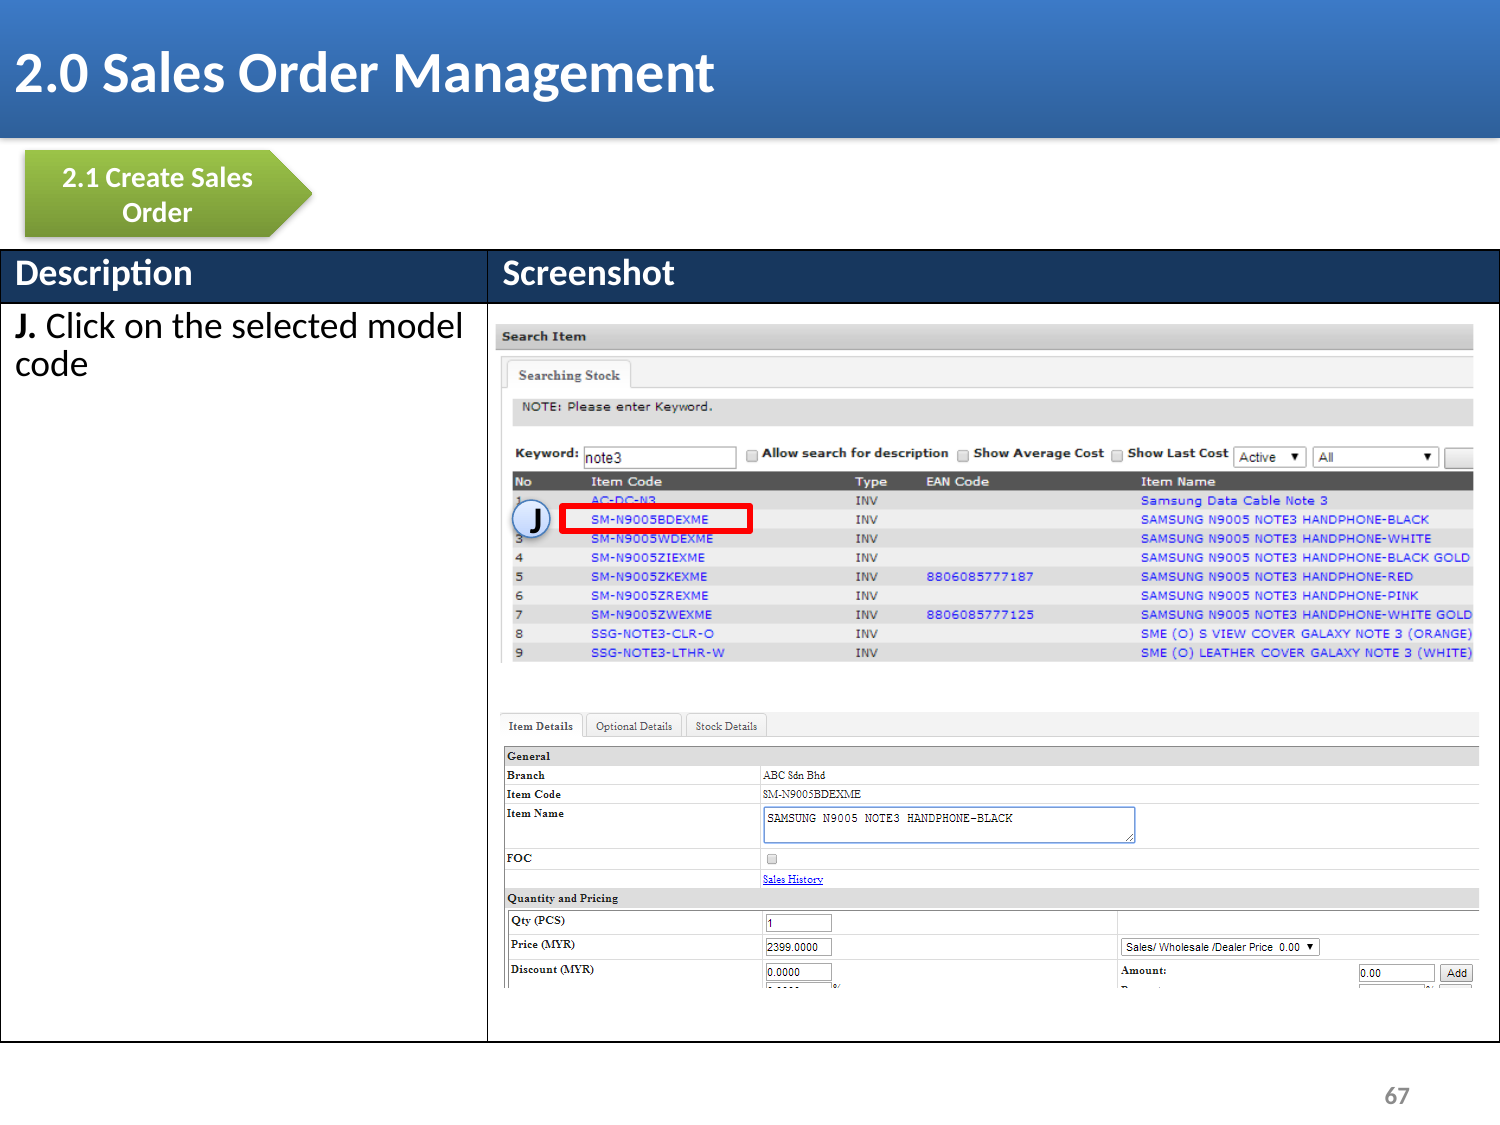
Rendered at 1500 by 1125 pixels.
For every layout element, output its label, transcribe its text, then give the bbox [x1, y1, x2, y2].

table_cell J. Click on the selected model code [1, 304, 487, 1041]
table_header Screenshot [488, 251, 1499, 302]
picture [495, 324, 1474, 663]
text_box 2.0 Sales Order Management [0, 0, 1500, 138]
text_box 2.1 Create Sales Order [24, 149, 313, 238]
picture [499, 712, 1480, 988]
slide_number 67 [1074, 1065, 1425, 1125]
table_cell [488, 304, 1499, 1041]
table_header Description [1, 251, 487, 302]
